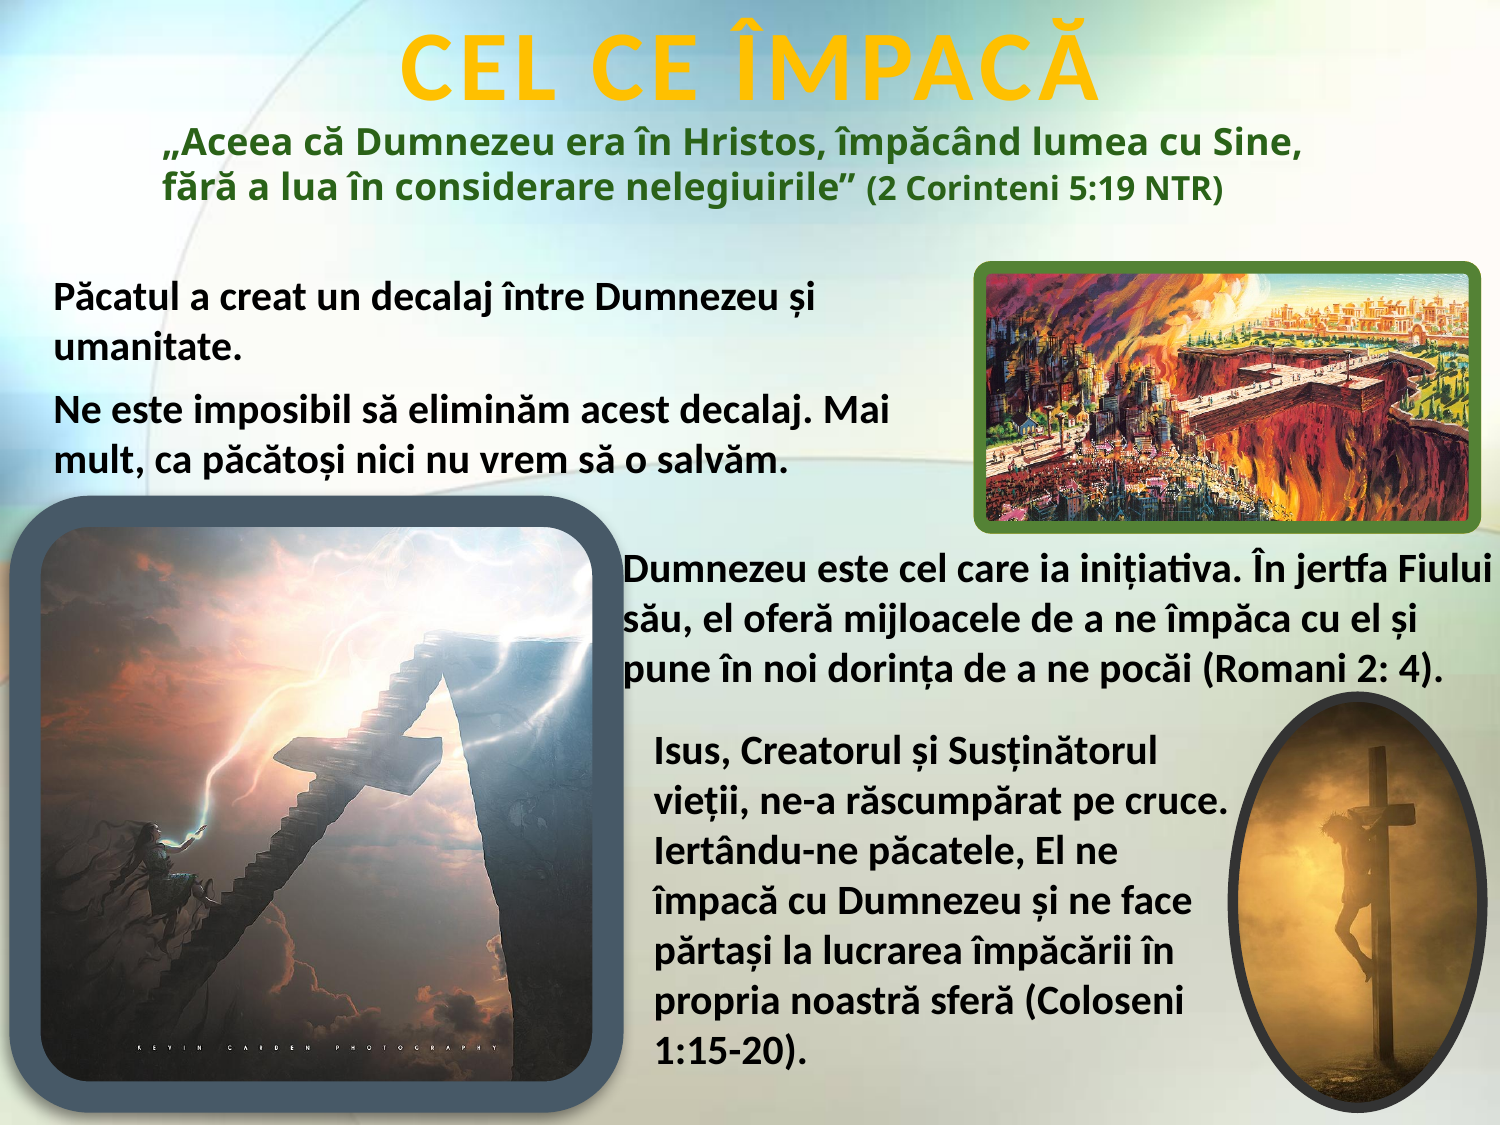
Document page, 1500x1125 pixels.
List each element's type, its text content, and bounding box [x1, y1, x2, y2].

picture [979, 267, 1475, 528]
text_box CEL CE ÎMPACĂ [0, 0, 1500, 128]
text_box Dumnezeu este cel care ia iniţiativa. În jertfa Fiului său, el oferă mijloacele de a ne împăca cu el şi pune în noi dorinţa de a ne pocăi (Romani 2: 4). [608, 533, 1500, 698]
picture [0, 128, 1500, 1125]
text_box Păcatul a creat un decalaj între Dumnezeu şi umanitate. Ne este imposibil să eliminăm acest decalaj. Mai mult, ca păcătoşi nici nu vrem să o salvăm. [38, 261, 980, 533]
text_box „Aceea că Dumnezeu era în Hristos, împăcând lumea cu Sine, fără a lua în considerare nelegiuirile” (2 Corinteni 5:19 NTR) [147, 110, 1353, 215]
text_box Isus, Creatorul şi Susţinătorul vieţii, ne-a răscumpărat pe cruce. Iertându-ne păcatele, El ne împacă cu Dumnezeu şi ne face părtaşi la lucrarea împăcării în propria noastră sferă (Coloseni 1:15-20). [638, 715, 1258, 1125]
